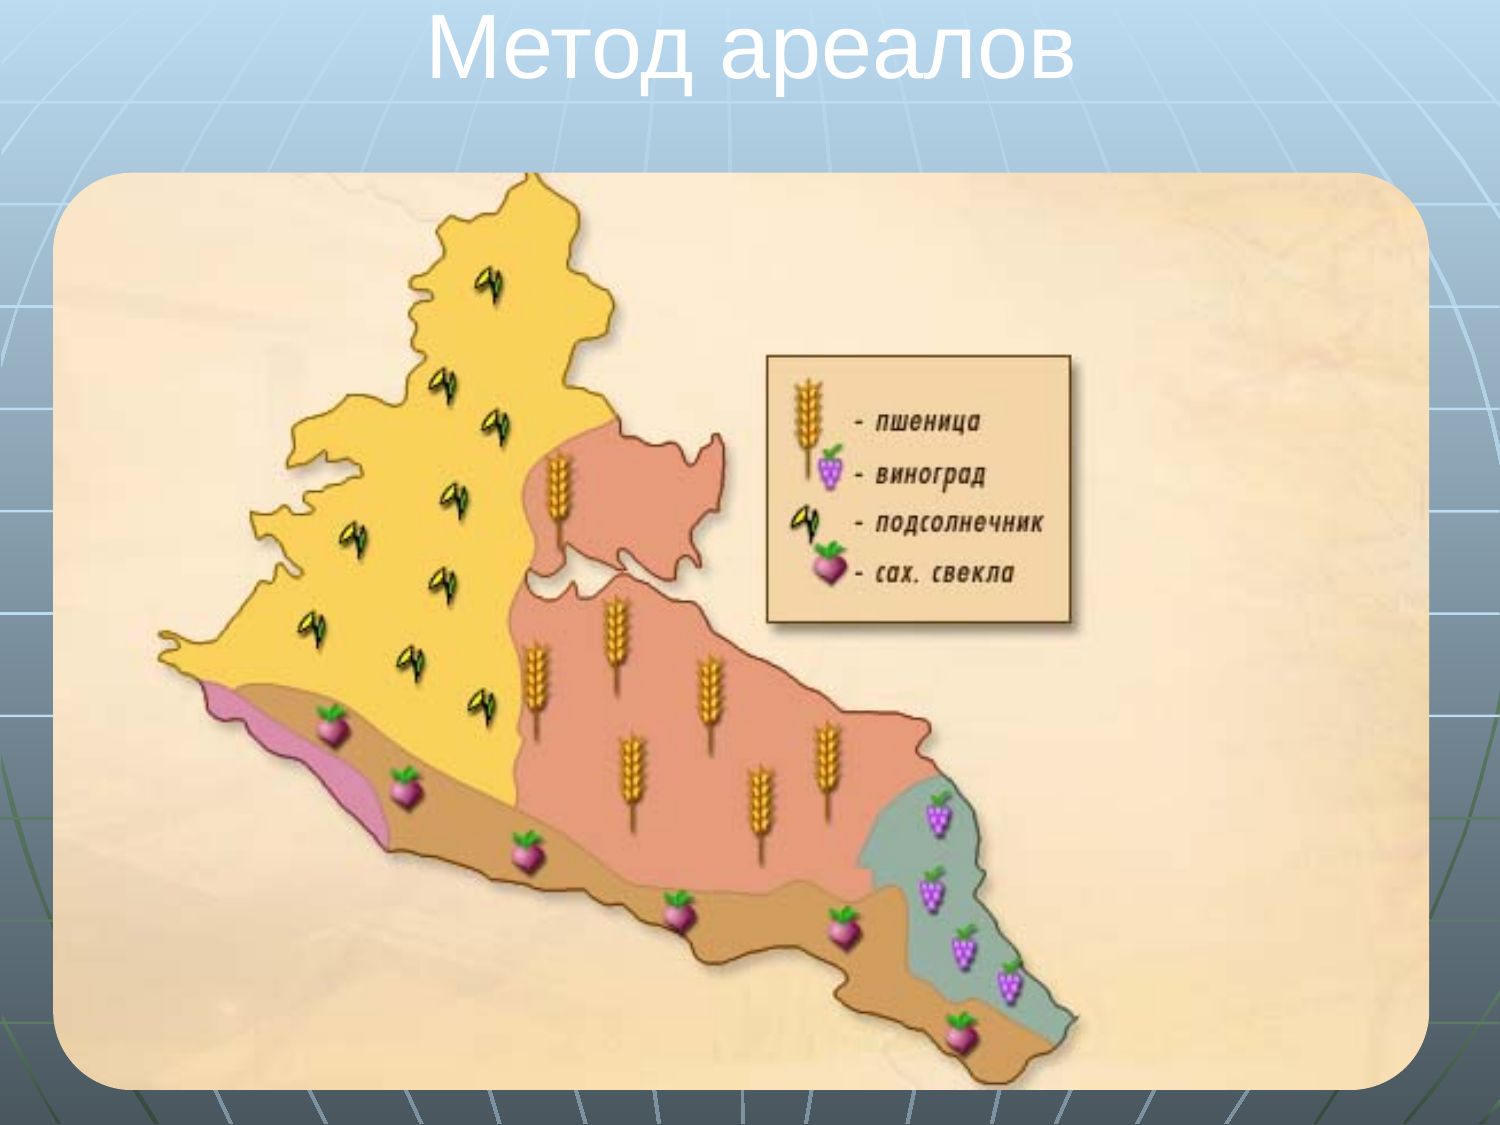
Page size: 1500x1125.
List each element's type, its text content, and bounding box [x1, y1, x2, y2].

title Метод ареалов [76, 0, 1428, 136]
picture [52, 172, 1430, 1091]
